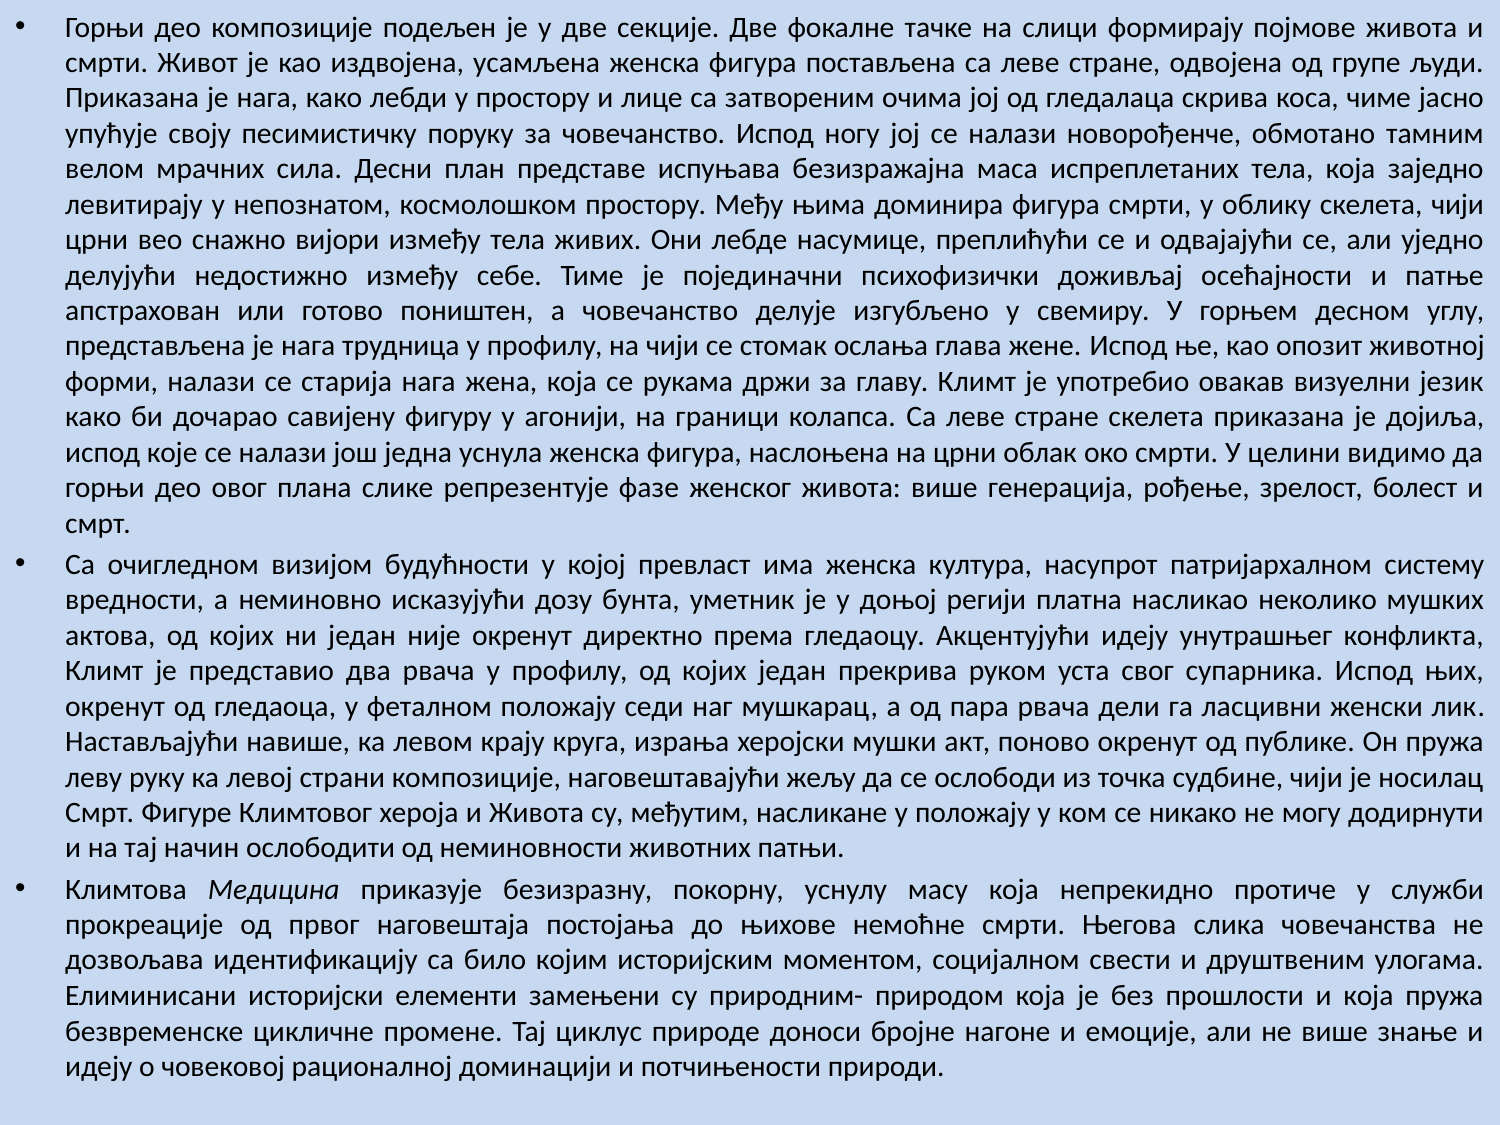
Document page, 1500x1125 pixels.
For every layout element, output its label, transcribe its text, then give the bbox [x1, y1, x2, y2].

list Горњи део композиције подељен је у две секције. Две фокалне тачке на слици формирају појмове живота и смрти. Живот је као издвојена, усамљена женска фигура постављена са леве стране, одвојена од групе људи. Приказана је нага, како лебди у простору и лице са затвореним очима јој од гледалаца скрива коса, чиме јасно упућује своју песимистичку поруку за човечанство. Испод ногу јој се налази новорођенче, обмотано тамним велом мрачних сила. Десни план представе испуњава безизражајна маса испреплетаних тела, која заједно левитирају у непознатом, космолошком простору. Међу њима доминира фигура смрти, у облику скелета, чији црни вео снажно вијори између тела живих. Они лебде насумице, преплићући се и одвајајући се, али уједно делујући недостижно између себе. Тиме је појединачни психофизички доживљај осећајности и патње апстрахован или готово поништен, а човечанство делује изгубљено у свемиру. У горњем десном углу, представљена је нага трудница у профилу, на чији се стомак ослања глава жене. Испод ње, као опозит животној форми, налази се старија нага жена, која се рукама држи за главу. Климт је употребио овакав визуелни језик како би дочарао савијену фигуру у агонији, на граници колапса. Са леве стране скелета приказана је дојиља, испод које се налази још једна уснула женска фигура, наслоњена на црни облак око смрти. У целини видимо да горњи део овог плана слике репрезентује фазе женског живота: више генерација, рођење, зрелост, болест и смрт. Са очигледном визијом будућности у којој превласт има женска култура, насупрот патријархалном систему вредности, а неминовно исказујући дозу бунта, уметник је у доњој регији платна насликао неколико мушких актова, од којих ни један није окренут директно према гледаоцу. Акцентујући идеју унутрашњег конфликта, Климт је представио два рвача у профилу, од којих један прекрива руком уста свог супарника. Испод њих, окренут од гледаоца, у феталном положају седи наг мушкарац, а од пара рвача дели га ласцивни женски лик. Настављајући навише, ка левом крају круга, израња херојски мушки акт, поново окренут од публике. Он пружа леву руку ка левој страни композиције, наговештавајући жељу да се ослободи из точка судбине, чији је носилац Смрт. Фигуре Климтовог хероја и Живота су, међутим, насликане у положају у ком се никако не могу додирнути и на тај начин ослободити од неминовности животних патњи. Климтова Медицина приказује безизразну, покорну, уснулу масу која непрекидно протиче у служби прокреације од првог наговештаја постојања до њихове немоћне смрти. Његова слика човечанства не дозвољава идентификацију са било којим историјским моментом, социјалном свести и друштвеним улогама. Елиминисани историјски елементи замењени су природним- природом која је без прошлости и која пружа безвременске цикличне промене. Тај циклус природе доноси бројне нагоне и емоције, али не више знање и идеју о човековој рационалној доминацији и потчињености природи. [0, 0, 1500, 1125]
